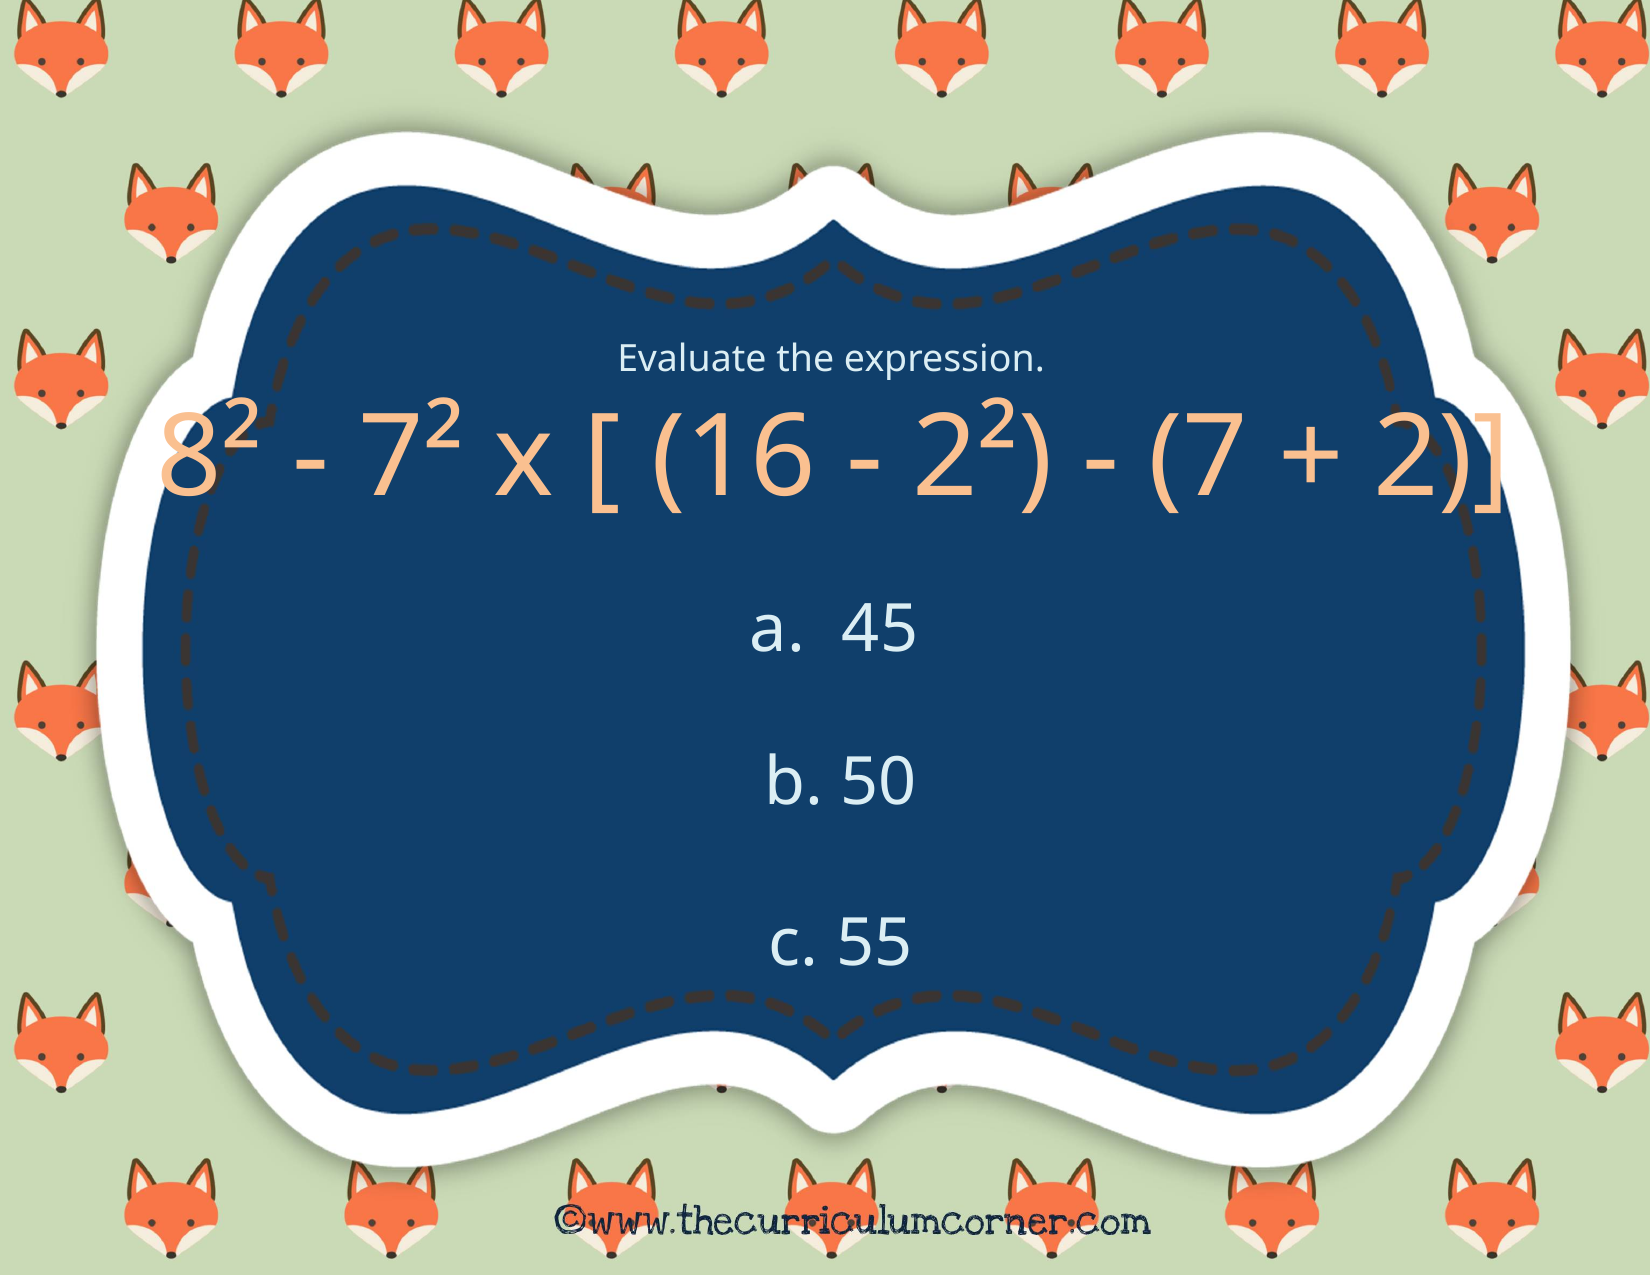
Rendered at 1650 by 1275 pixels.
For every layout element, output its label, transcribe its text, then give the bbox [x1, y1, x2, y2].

text_box Evaluate the expression. [287, 326, 1375, 373]
text_box c. 55 [754, 891, 928, 987]
text_box 8² - 7² x [ (16 - 2²) - (7 + 2)] [142, 373, 1526, 526]
picture [0, 0, 1650, 1275]
text_box 45 [734, 576, 934, 672]
text_box b. 50 [749, 731, 933, 826]
